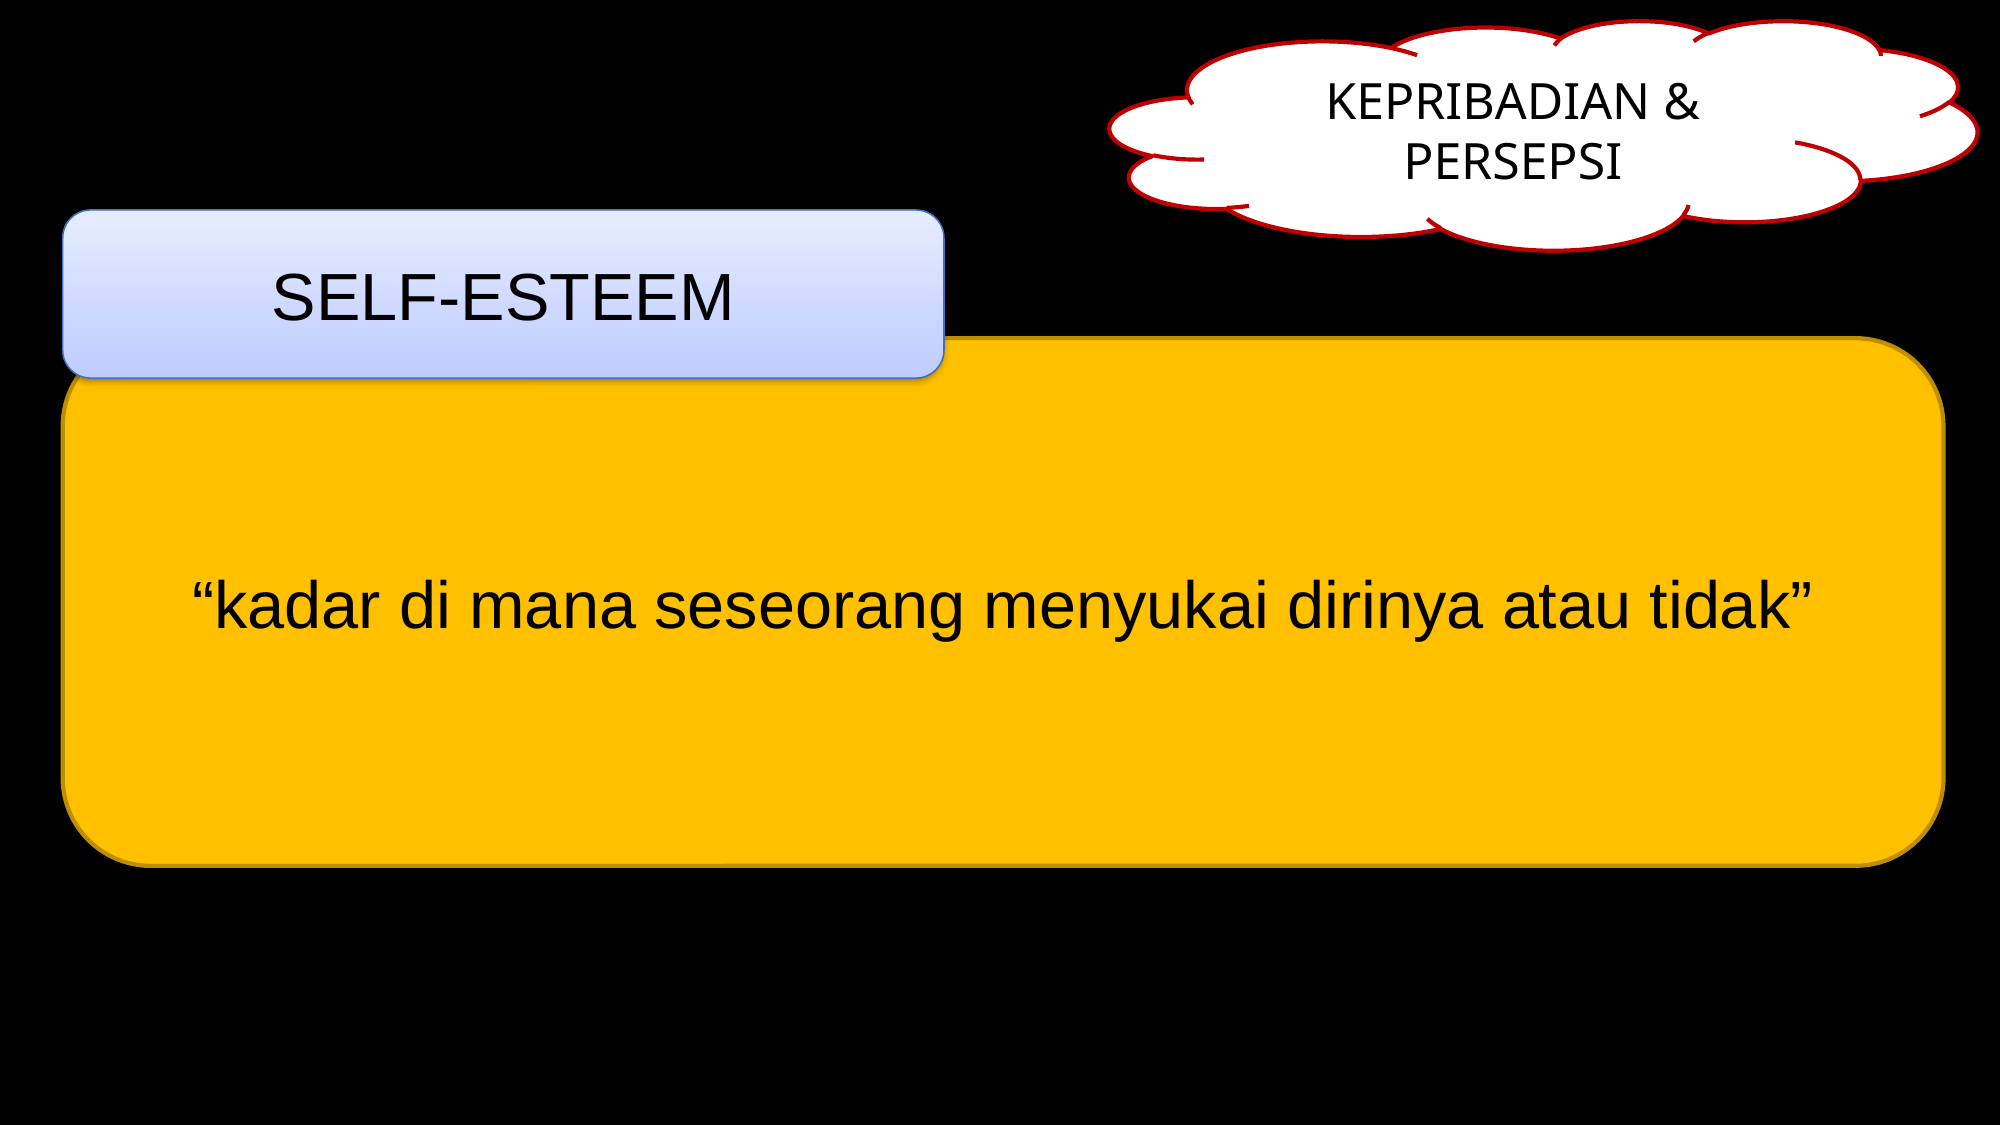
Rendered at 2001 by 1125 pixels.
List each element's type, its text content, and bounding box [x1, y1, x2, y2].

text_box “kadar di mana seseorang menyukai dirinya atau tidak” [60, 336, 1946, 868]
text_box KEPRIBADIAN & PERSEPSI [1107, 19, 1980, 253]
text_box SELF-ESTEEM [61, 209, 945, 379]
